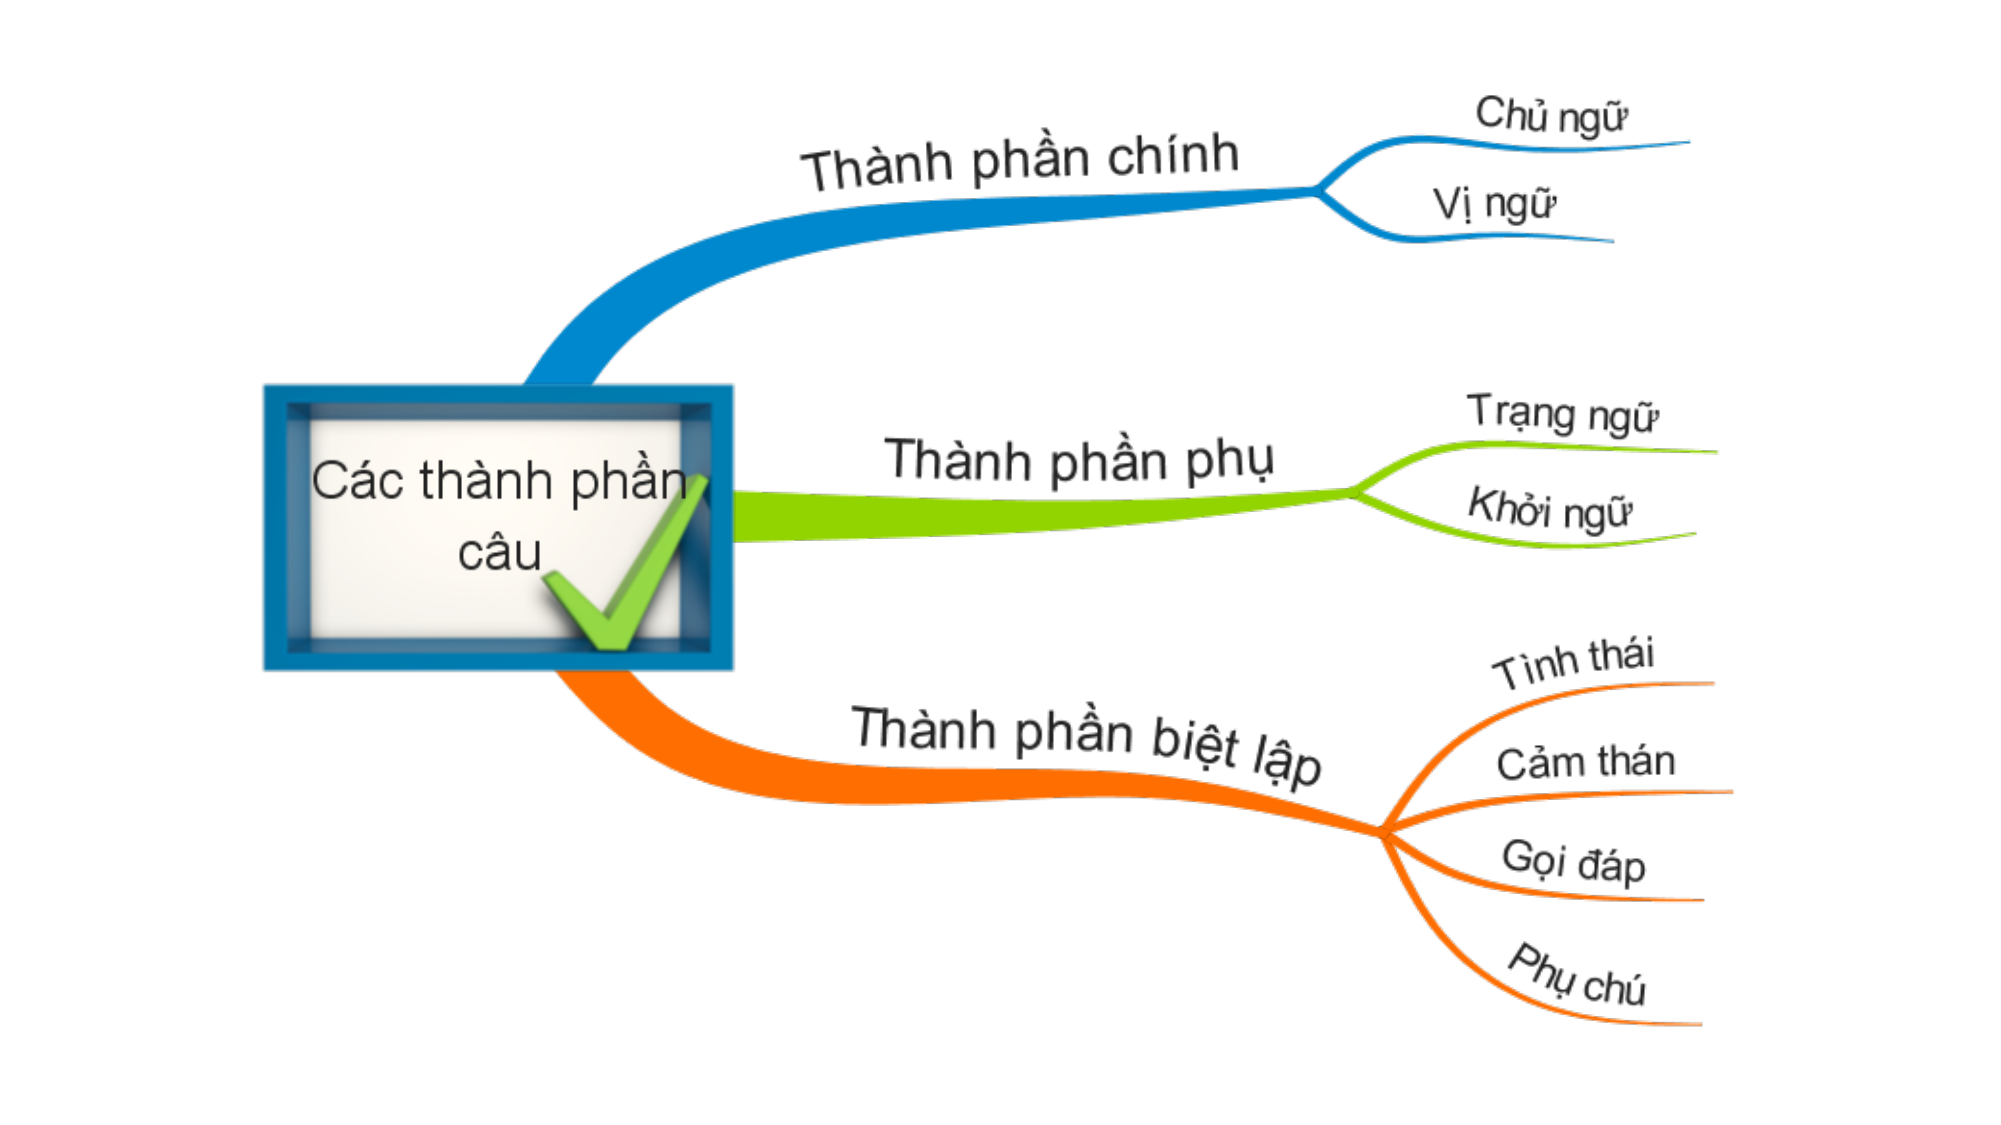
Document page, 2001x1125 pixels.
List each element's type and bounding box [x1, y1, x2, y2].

picture [255, 71, 1749, 1042]
